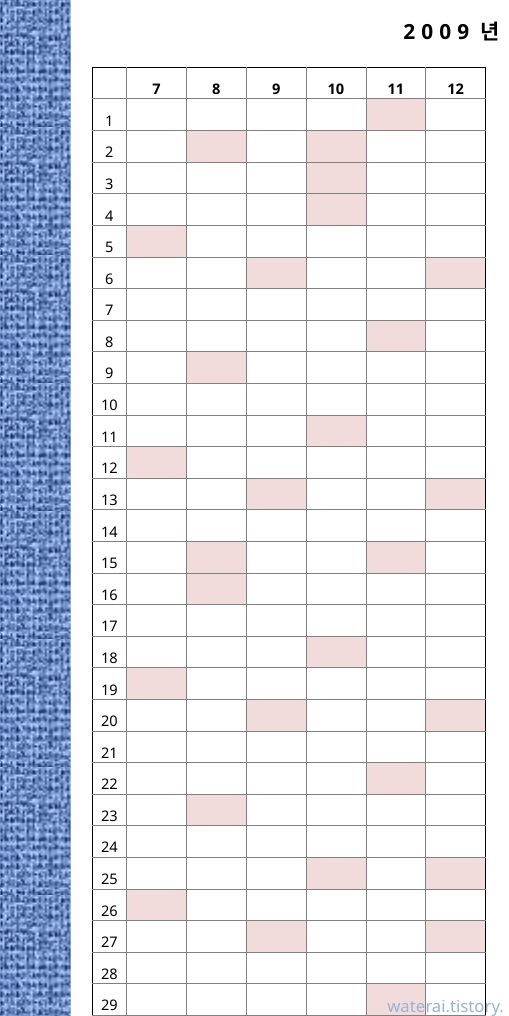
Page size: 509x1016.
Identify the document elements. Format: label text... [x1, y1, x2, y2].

table_cell [127, 732, 186, 762]
table_cell [187, 921, 246, 952]
table_cell [367, 668, 425, 699]
table_cell 12 [93, 447, 126, 478]
table_cell [426, 984, 485, 988]
table_cell [367, 226, 425, 257]
table_cell [307, 321, 366, 351]
table_cell 6 [93, 258, 126, 288]
table_cell [187, 574, 246, 604]
table_cell [426, 732, 485, 762]
table_cell [307, 163, 366, 193]
table_cell [307, 99, 366, 130]
table_cell 23 [93, 795, 126, 825]
table_cell [187, 890, 246, 920]
table_cell [187, 668, 246, 699]
table_cell [187, 605, 246, 636]
table_cell [426, 226, 485, 257]
table_cell [187, 542, 246, 573]
table_cell [127, 289, 186, 320]
table_cell [367, 953, 425, 983]
table_cell [127, 637, 186, 667]
table_cell [127, 795, 186, 825]
table_cell [426, 384, 485, 415]
table_cell [187, 289, 246, 320]
table_cell 8 [93, 321, 126, 351]
table_cell [367, 416, 425, 446]
table_cell [367, 795, 425, 825]
table_cell [187, 732, 246, 762]
table_cell [367, 163, 425, 193]
table_cell [307, 890, 366, 920]
table_cell [426, 858, 485, 889]
table_cell 26 [93, 890, 126, 920]
table_cell [426, 321, 485, 351]
table_cell [307, 732, 366, 762]
table_cell [307, 700, 366, 731]
table_cell [247, 258, 306, 288]
table_cell [247, 700, 306, 731]
table_cell [127, 447, 186, 478]
table_cell [367, 574, 425, 604]
table_cell [426, 668, 485, 699]
table_cell [247, 194, 306, 225]
table_cell [247, 795, 306, 825]
table_cell [247, 352, 306, 383]
table_cell [307, 542, 366, 573]
table_cell [127, 700, 186, 731]
table_cell [426, 479, 485, 509]
table_cell [307, 258, 366, 288]
text_box waterai.tistory.com [372, 988, 508, 1016]
table_cell [307, 574, 366, 604]
table_cell [307, 953, 366, 983]
table_cell [187, 131, 246, 162]
table_cell [367, 99, 425, 130]
table_cell [127, 605, 186, 636]
table_cell [247, 289, 306, 320]
table_cell [127, 194, 186, 225]
table_cell [367, 510, 425, 541]
table_cell 1 [93, 99, 126, 130]
text_box [0, 0, 73, 1016]
table_cell [307, 289, 366, 320]
table_cell [187, 258, 246, 288]
table_cell [247, 99, 306, 130]
table_cell [187, 321, 246, 351]
table_cell [247, 226, 306, 257]
table_cell [127, 131, 186, 162]
table_cell [187, 763, 246, 794]
table_cell [426, 700, 485, 731]
table_cell [426, 447, 485, 478]
table_cell [426, 352, 485, 383]
table_cell [187, 984, 246, 1015]
table_cell 7 [93, 289, 126, 320]
title 2009년 [137, 11, 508, 51]
table_cell [247, 510, 306, 541]
table_cell [127, 321, 186, 351]
table_cell [307, 194, 366, 225]
table_cell [426, 826, 485, 857]
table_cell 11 [93, 416, 126, 446]
table_cell [127, 99, 186, 130]
table_cell [367, 258, 425, 288]
table_cell 27 [93, 921, 126, 952]
table_cell [247, 605, 306, 636]
table_cell [426, 795, 485, 825]
table_cell 13 [93, 479, 126, 509]
table_cell 22 [93, 763, 126, 794]
table_cell [307, 984, 366, 1015]
table_cell [187, 194, 246, 225]
table_cell [426, 289, 485, 320]
table_cell [426, 258, 485, 288]
table_cell [187, 416, 246, 446]
table_cell [247, 953, 306, 983]
table_cell [127, 953, 186, 983]
table_cell [367, 858, 425, 889]
table_cell [367, 352, 425, 383]
table_cell 14 [93, 510, 126, 541]
table_cell [307, 447, 366, 478]
table_cell [426, 953, 485, 983]
table_cell [247, 890, 306, 920]
table_cell [247, 826, 306, 857]
table_cell [127, 984, 186, 1015]
table_cell [247, 763, 306, 794]
table_cell [426, 416, 485, 446]
table_cell [187, 163, 246, 193]
table_cell [127, 858, 186, 889]
table_cell [307, 416, 366, 446]
table_cell 20 [93, 700, 126, 731]
table_cell [426, 605, 485, 636]
table_cell [127, 542, 186, 573]
table_cell [426, 131, 485, 162]
table_cell [247, 984, 306, 1015]
table_cell [367, 131, 425, 162]
table_cell [187, 479, 246, 509]
table_cell 4 [93, 194, 126, 225]
table_cell [127, 921, 186, 952]
table_cell [367, 732, 425, 762]
table_cell [426, 194, 485, 225]
table_cell [187, 953, 246, 983]
table_cell [307, 384, 366, 415]
table_cell [426, 510, 485, 541]
table_cell 21 [93, 732, 126, 762]
table_cell [127, 763, 186, 794]
table_cell [367, 826, 425, 857]
table_cell [247, 321, 306, 351]
table_cell [367, 447, 425, 478]
table_cell [307, 352, 366, 383]
table_cell [426, 637, 485, 667]
table_cell [187, 352, 246, 383]
table_header 7 [127, 68, 186, 98]
table_cell [367, 479, 425, 509]
table_cell [247, 637, 306, 667]
table_cell [307, 858, 366, 889]
table_cell [247, 416, 306, 446]
table_cell [247, 732, 306, 762]
table_cell [367, 637, 425, 667]
table_header 8 [187, 68, 246, 98]
table_cell [247, 668, 306, 699]
table_cell 17 [93, 605, 126, 636]
table_cell [367, 321, 425, 351]
table_cell [127, 352, 186, 383]
table_cell [247, 574, 306, 604]
table_cell [367, 384, 425, 415]
table_header 9 [247, 68, 306, 98]
table_cell [426, 574, 485, 604]
table_cell [127, 479, 186, 509]
table_cell [307, 510, 366, 541]
table_cell [307, 826, 366, 857]
table_cell [307, 131, 366, 162]
table_cell [247, 447, 306, 478]
table_cell [127, 226, 186, 257]
table_cell [247, 479, 306, 509]
table_cell [307, 637, 366, 667]
table_cell [307, 479, 366, 509]
table_cell 2 [93, 131, 126, 162]
table_header 12 [426, 68, 485, 98]
table_cell 3 [93, 163, 126, 193]
table_cell [187, 637, 246, 667]
table_cell 29 [93, 984, 126, 1015]
table_cell [426, 542, 485, 573]
table_cell [187, 510, 246, 541]
table_cell [307, 795, 366, 825]
table_cell [127, 384, 186, 415]
table_cell [187, 99, 246, 130]
table_cell 28 [93, 953, 126, 983]
table_cell [127, 510, 186, 541]
table_cell [127, 258, 186, 288]
table_cell 10 [93, 384, 126, 415]
table_header [93, 68, 126, 98]
table_cell [187, 447, 246, 478]
table_cell [247, 921, 306, 952]
table_header 10 [307, 68, 366, 98]
table_cell [307, 226, 366, 257]
table_cell [247, 163, 306, 193]
table_cell [127, 826, 186, 857]
table_cell [187, 795, 246, 825]
table_cell [367, 921, 425, 952]
table_cell [127, 163, 186, 193]
table_cell [127, 416, 186, 446]
table_cell [426, 890, 485, 920]
table_cell [426, 163, 485, 193]
table_header 11 [367, 68, 425, 98]
table_cell [367, 289, 425, 320]
table_cell [187, 858, 246, 889]
table_cell [247, 131, 306, 162]
table_cell [247, 384, 306, 415]
table_cell [426, 99, 485, 130]
table_cell [127, 668, 186, 699]
table_cell [367, 700, 425, 731]
table_cell [187, 826, 246, 857]
table_cell [127, 574, 186, 604]
table_cell [187, 384, 246, 415]
table_cell [307, 763, 366, 794]
table_cell [307, 605, 366, 636]
table_cell [367, 605, 425, 636]
table_cell [187, 700, 246, 731]
table_cell 5 [93, 226, 126, 257]
table_cell 25 [93, 858, 126, 889]
table_cell [127, 890, 186, 920]
table_cell 19 [93, 668, 126, 699]
table_cell [367, 542, 425, 573]
table_cell [426, 921, 485, 952]
table_cell [426, 763, 485, 794]
table_cell 24 [93, 826, 126, 857]
table_cell [307, 668, 366, 699]
table_cell 18 [93, 637, 126, 667]
table_cell [367, 984, 425, 1015]
table_cell [367, 194, 425, 225]
table_cell [187, 226, 246, 257]
table_cell 15 [93, 542, 126, 573]
table_cell [367, 763, 425, 794]
table_cell 16 [93, 574, 126, 604]
table_cell [247, 858, 306, 889]
table_cell [247, 542, 306, 573]
table_cell [367, 890, 425, 920]
table_cell [307, 921, 366, 952]
table_cell 9 [93, 352, 126, 383]
